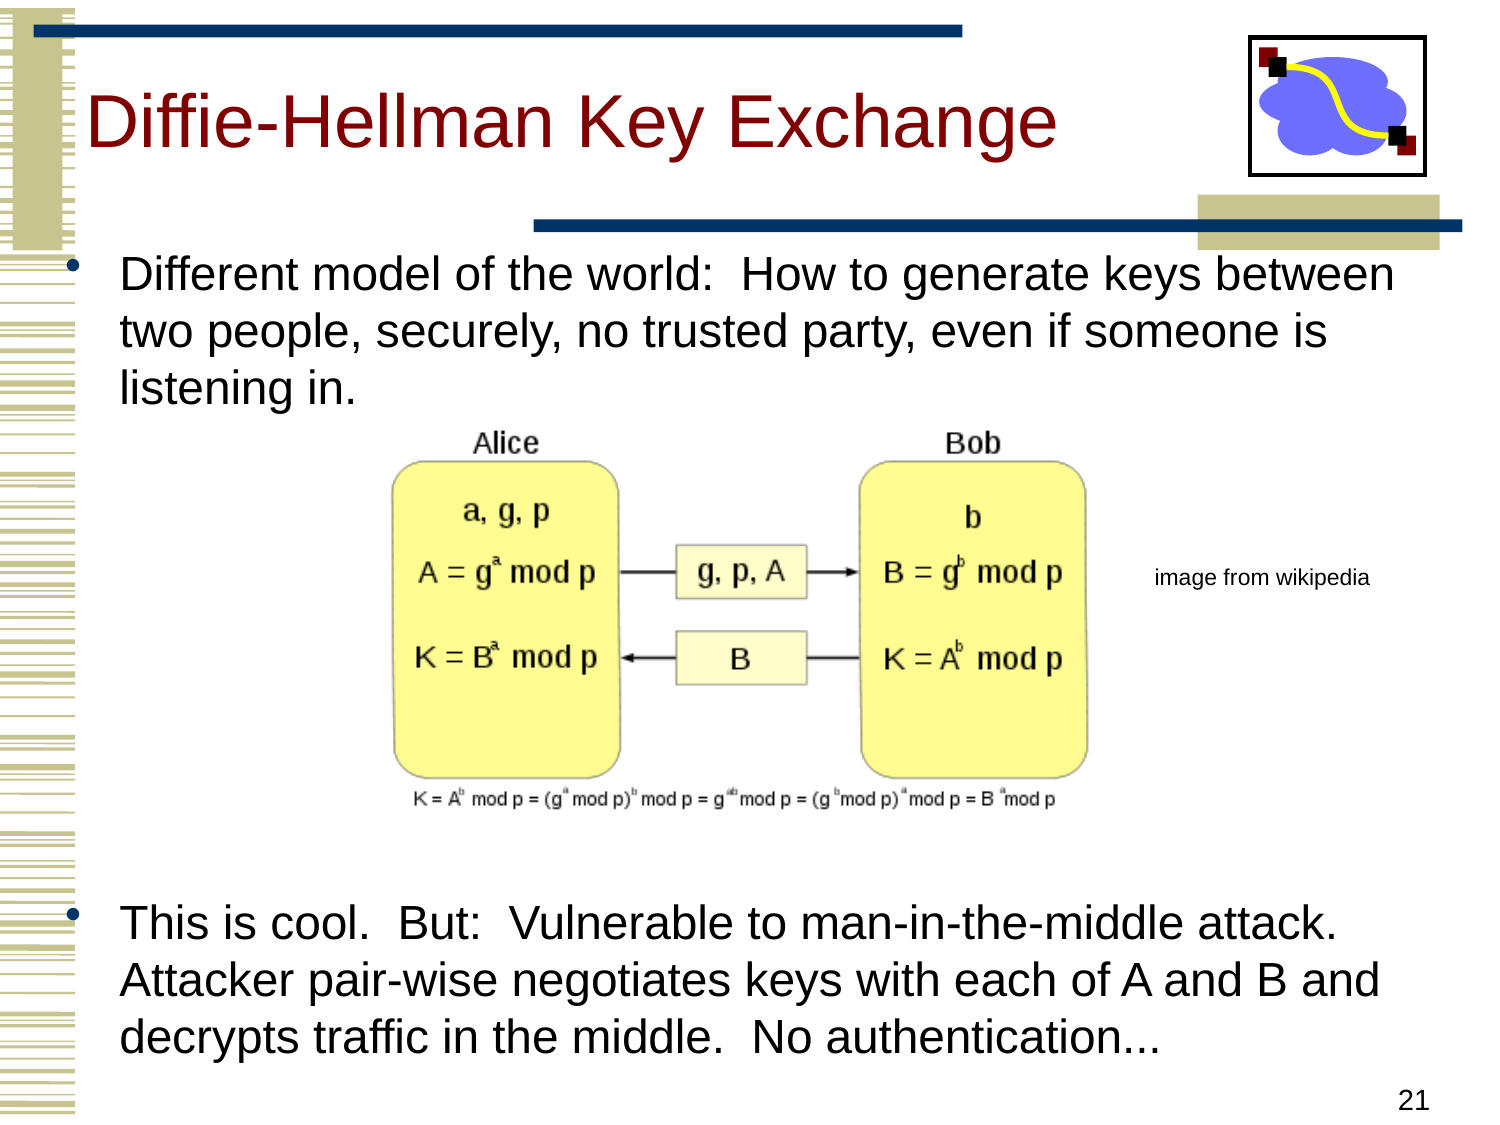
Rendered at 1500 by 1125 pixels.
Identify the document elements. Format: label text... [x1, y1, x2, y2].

title Diffie-Hellman Key Exchange [75, 24, 1250, 225]
picture [387, 424, 1093, 813]
text_box image from wikipedia [1145, 562, 1380, 591]
slide_number 21 [1080, 1045, 1442, 1122]
list Different model of the world: How to generate keys between two people, securely, no trusted party, even if someone is listening in. This is cool. But: Vulnerable to man-in-the-middle attack. Attacker pair-wise negotiates keys with each of A and B and decrypts traffic in the middle. No authentication... [50, 237, 1450, 1075]
